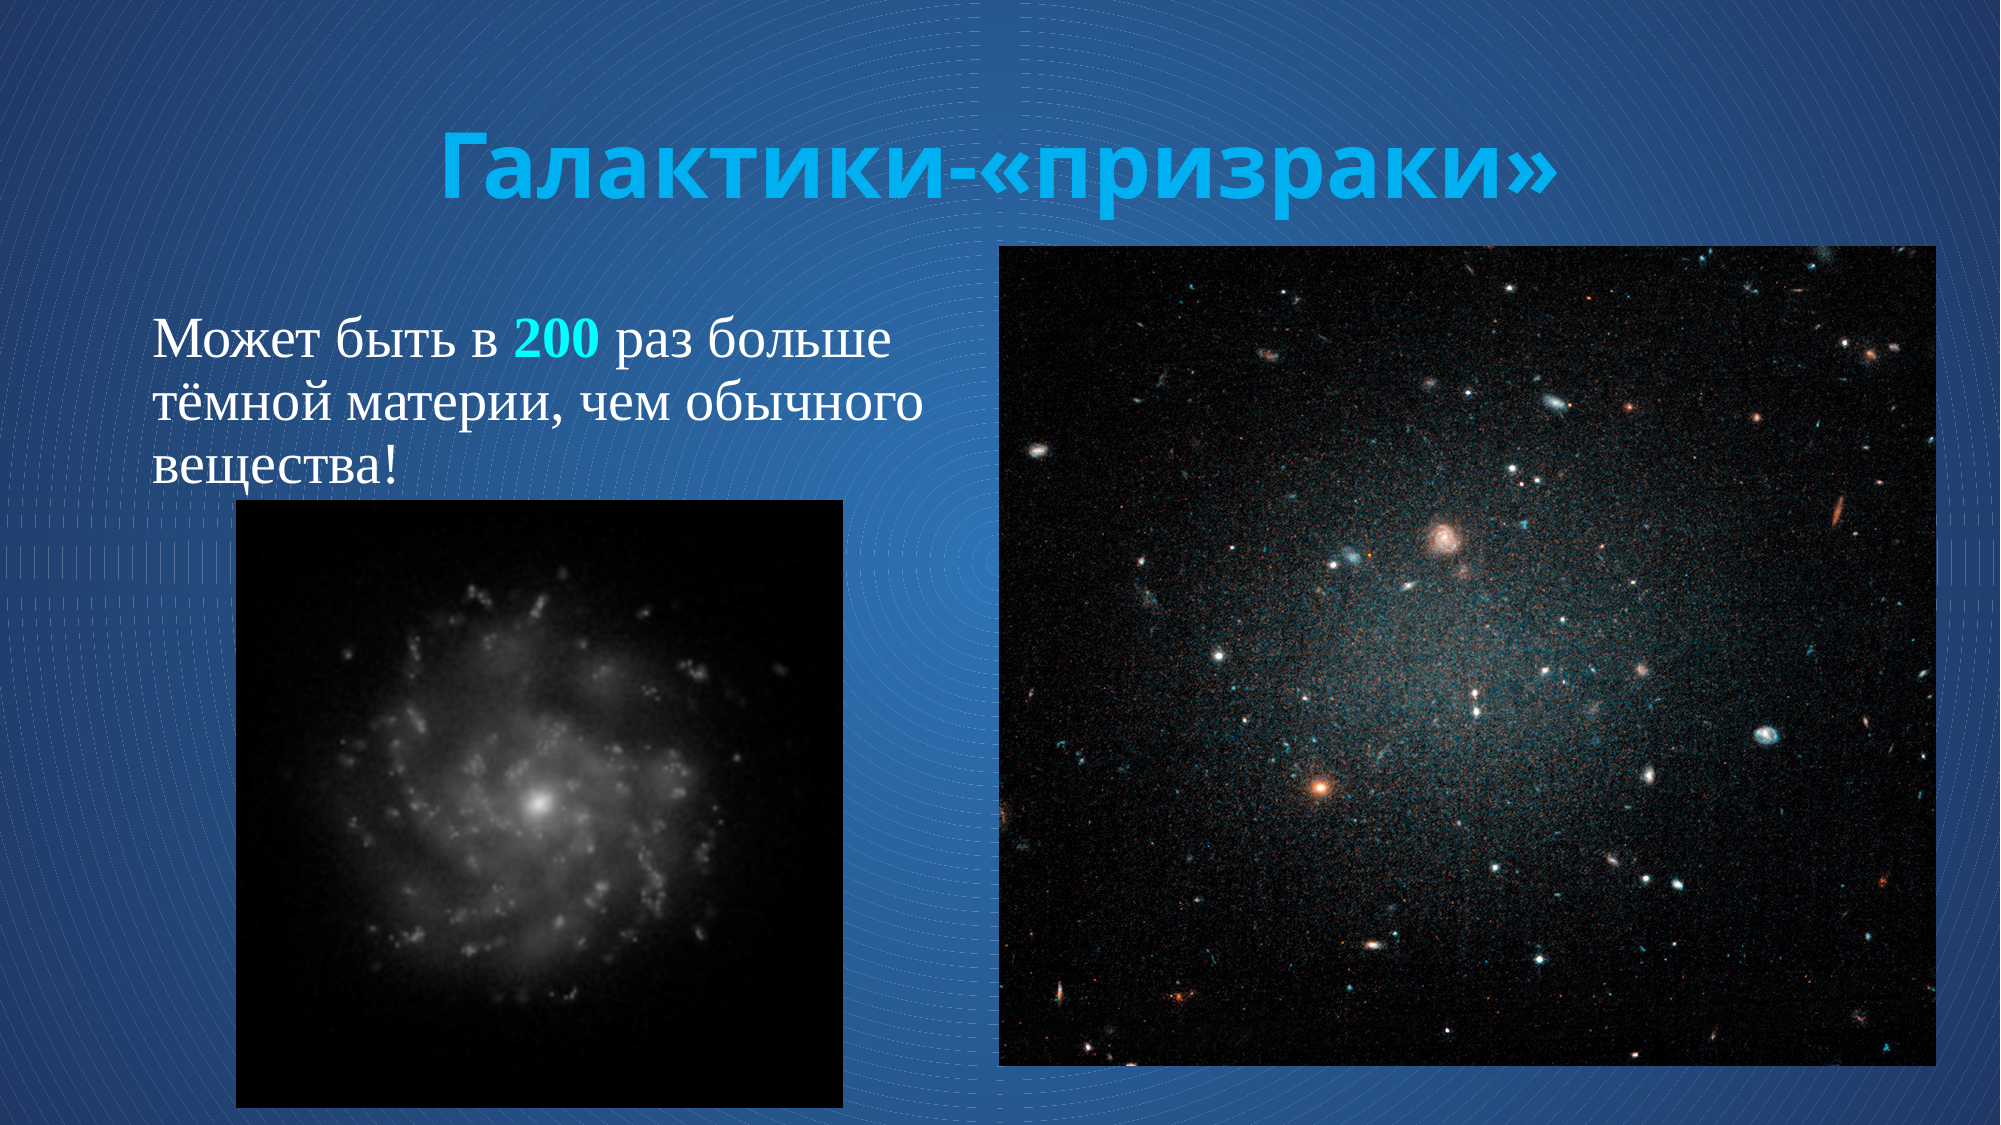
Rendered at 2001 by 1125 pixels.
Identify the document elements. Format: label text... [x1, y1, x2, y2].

list Может быть в 200 раз больше тёмной материи, чем обычного вещества! [137, 299, 979, 1014]
picture [236, 500, 843, 1108]
picture [999, 246, 1936, 1067]
title Галактики-«призраки» [137, 59, 1863, 278]
